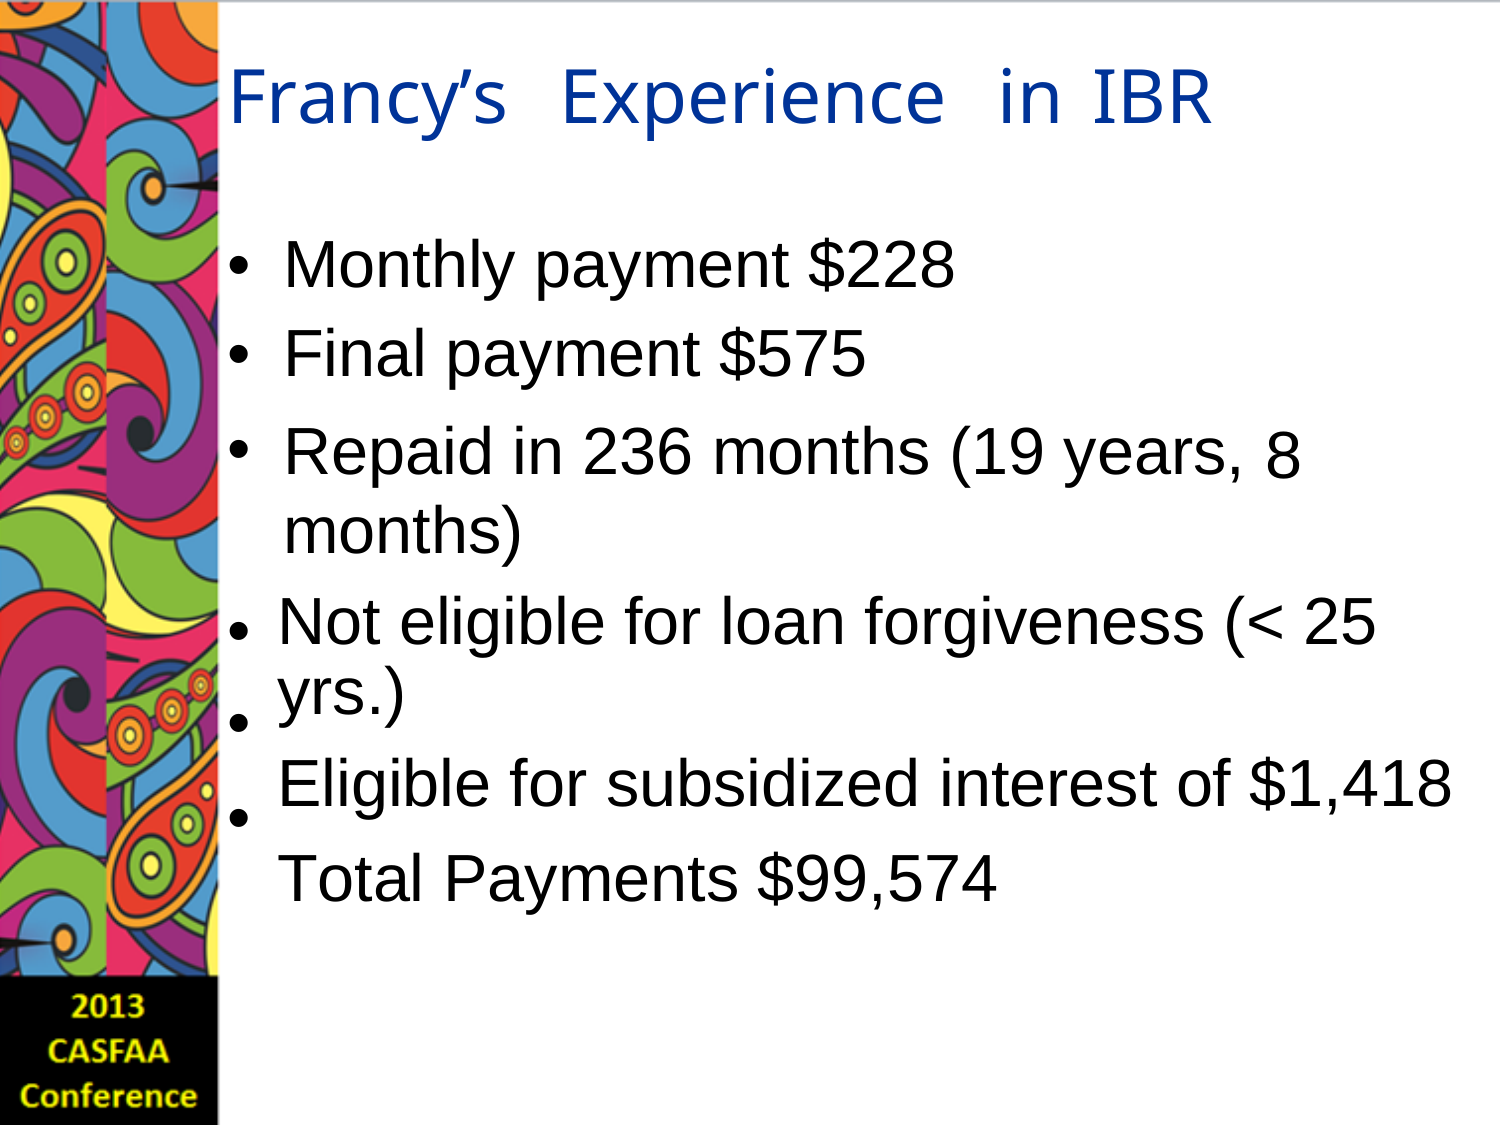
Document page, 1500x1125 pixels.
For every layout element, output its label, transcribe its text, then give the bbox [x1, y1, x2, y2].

text_box • • • [225, 230, 273, 496]
text_box in [995, 59, 1080, 139]
text_box IBR [1090, 59, 1241, 139]
text_box • • • [225, 596, 273, 864]
text_box Monthly payment $228 Final payment $575 Repaid in 236 months (19 years, months) [281, 230, 1259, 573]
text_box Not eligible for loan forgiveness (< 25 yrs.) Eligible for subsidized interest of $1,418 Total Payments $99,574 [274, 587, 1475, 979]
picture [0, 0, 1500, 1125]
text_box Francy’s [224, 59, 547, 139]
text_box Experience [557, 59, 985, 139]
text_box 8 [1263, 421, 1315, 493]
